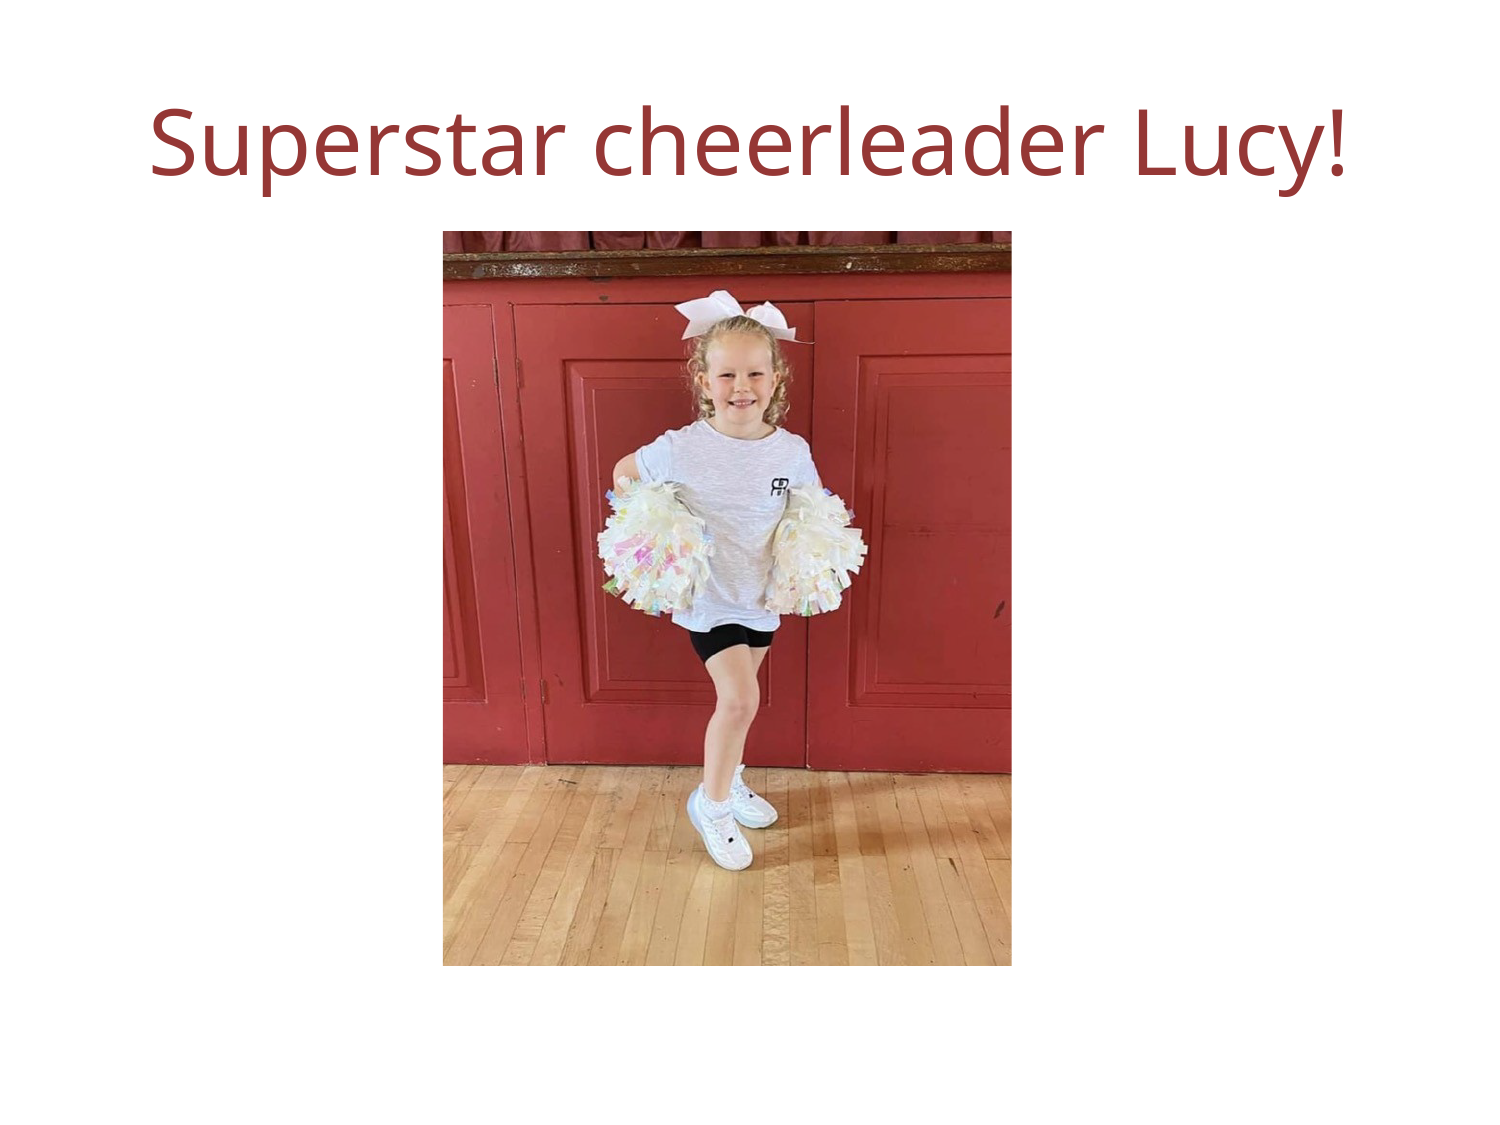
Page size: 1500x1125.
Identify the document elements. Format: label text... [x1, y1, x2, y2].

picture [442, 231, 1012, 966]
title Superstar cheerleader Lucy! [75, 45, 1425, 233]
